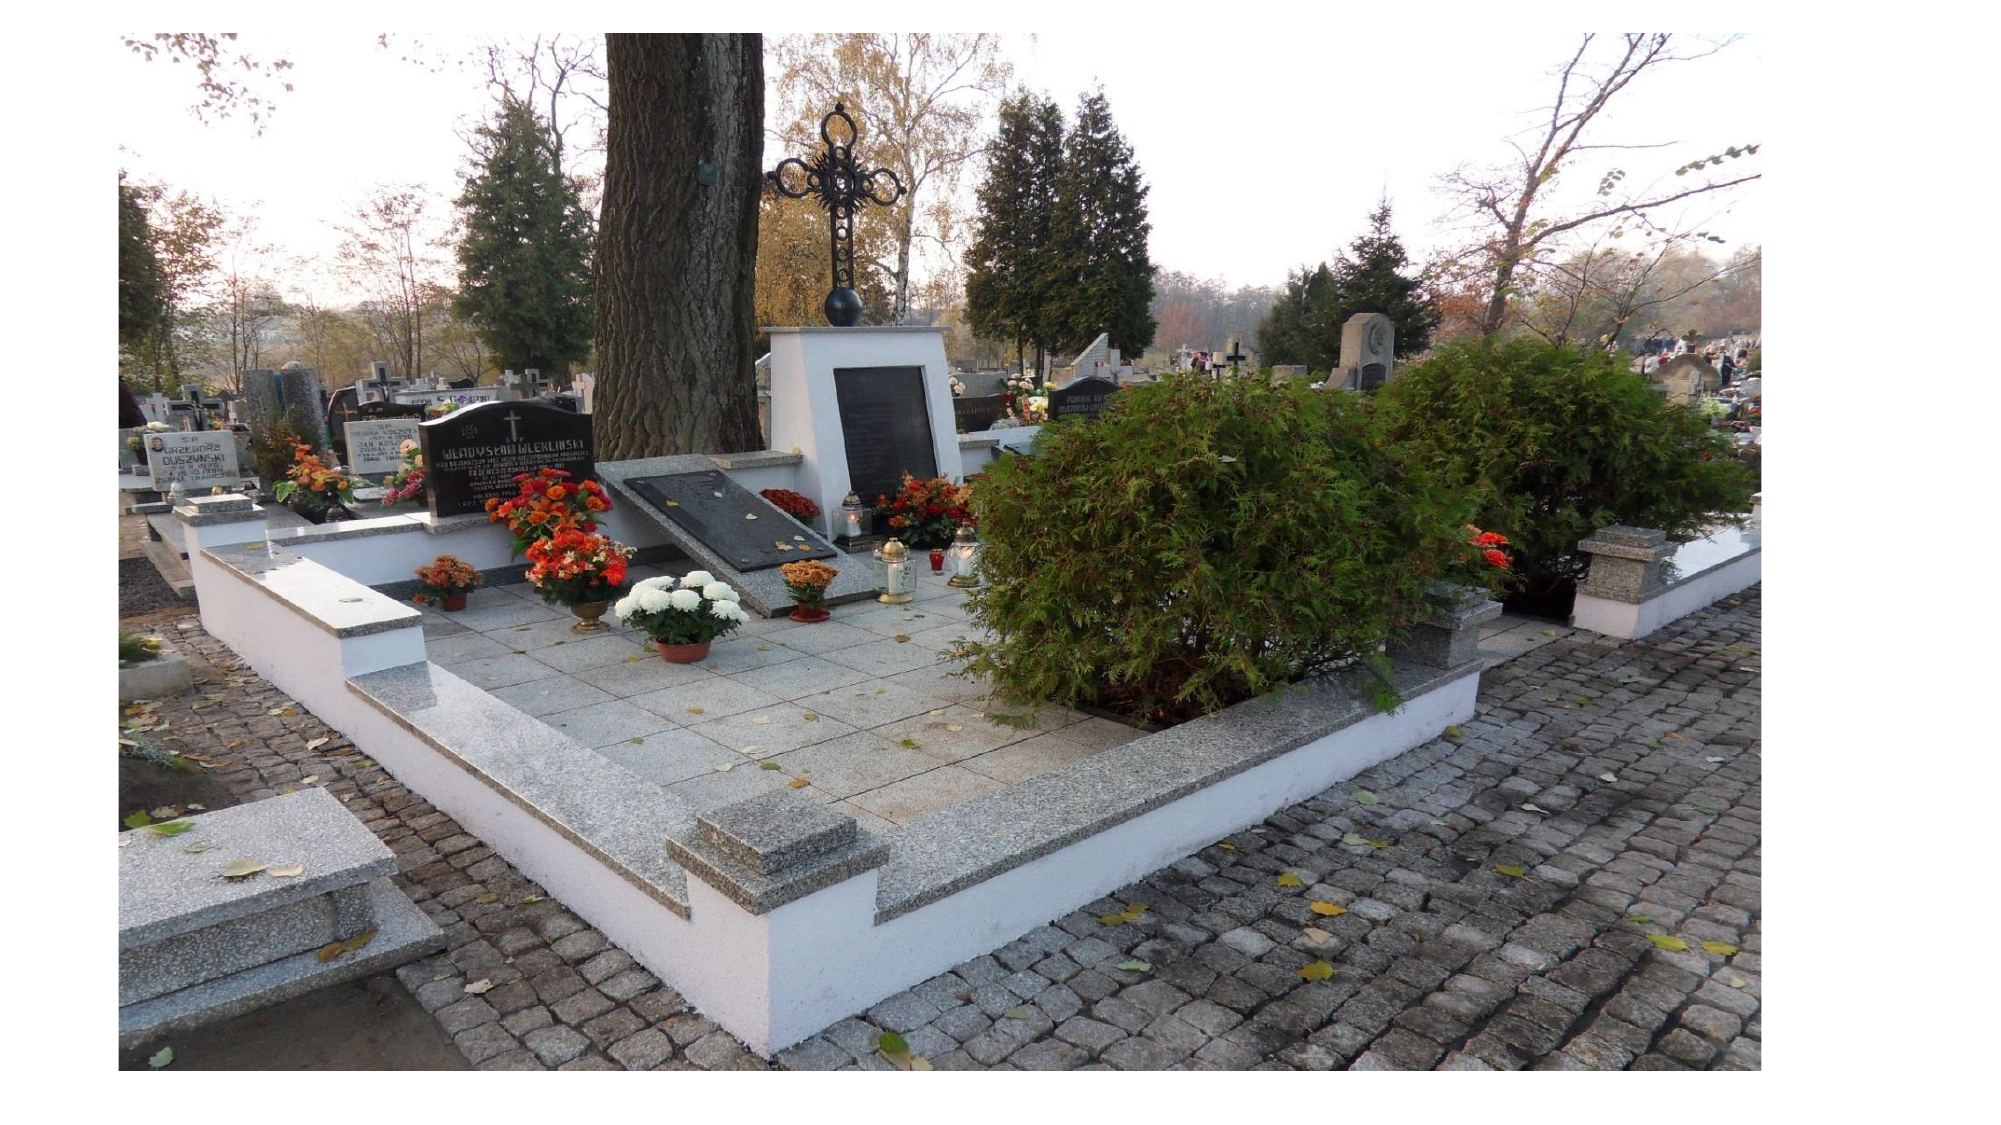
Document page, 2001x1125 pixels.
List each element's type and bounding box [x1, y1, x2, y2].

picture [118, 33, 1762, 1071]
